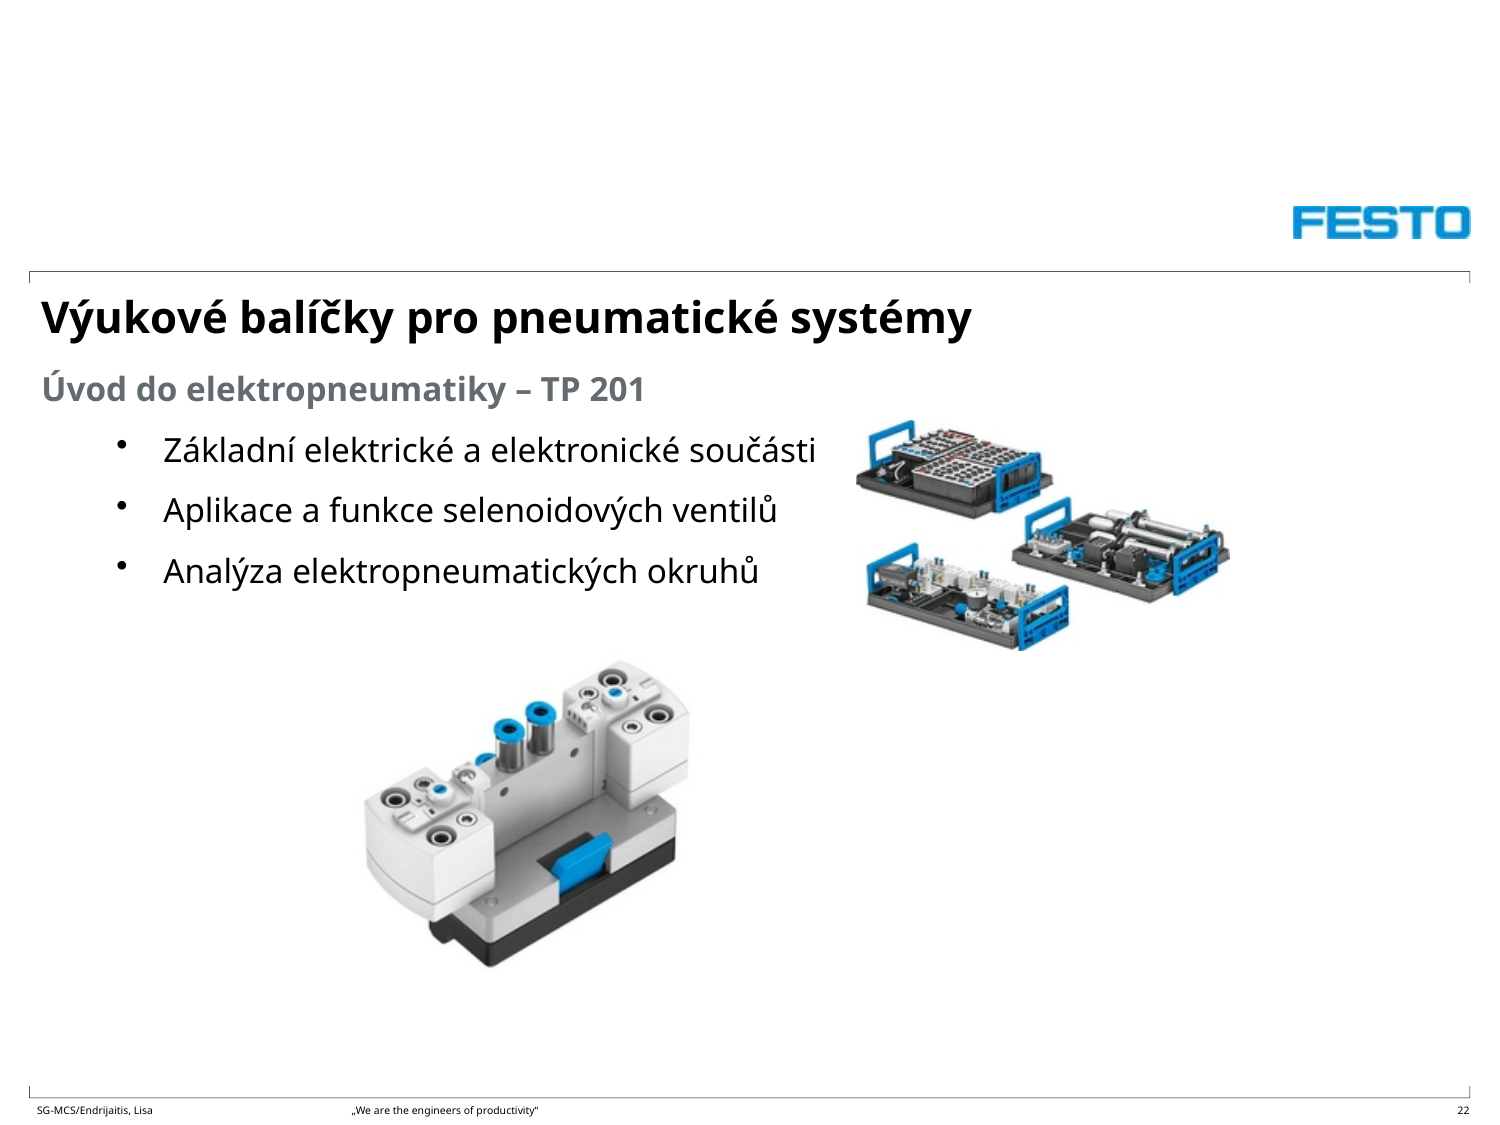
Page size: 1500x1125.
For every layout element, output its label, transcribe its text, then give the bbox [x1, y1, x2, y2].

picture [1293, 206, 1471, 239]
list Úvod do elektropneumatiky – TP 201 Základní elektrické a elektronické součásti Aplikace a funkce selenoidových ventilů Analýza elektropneumatických okruhů [41, 368, 1459, 1086]
title Výukové balíčky pro pneumatické systémy [41, 286, 1459, 346]
picture [855, 420, 1230, 651]
picture [336, 633, 711, 989]
slide_number 22 [1449, 1103, 1470, 1119]
